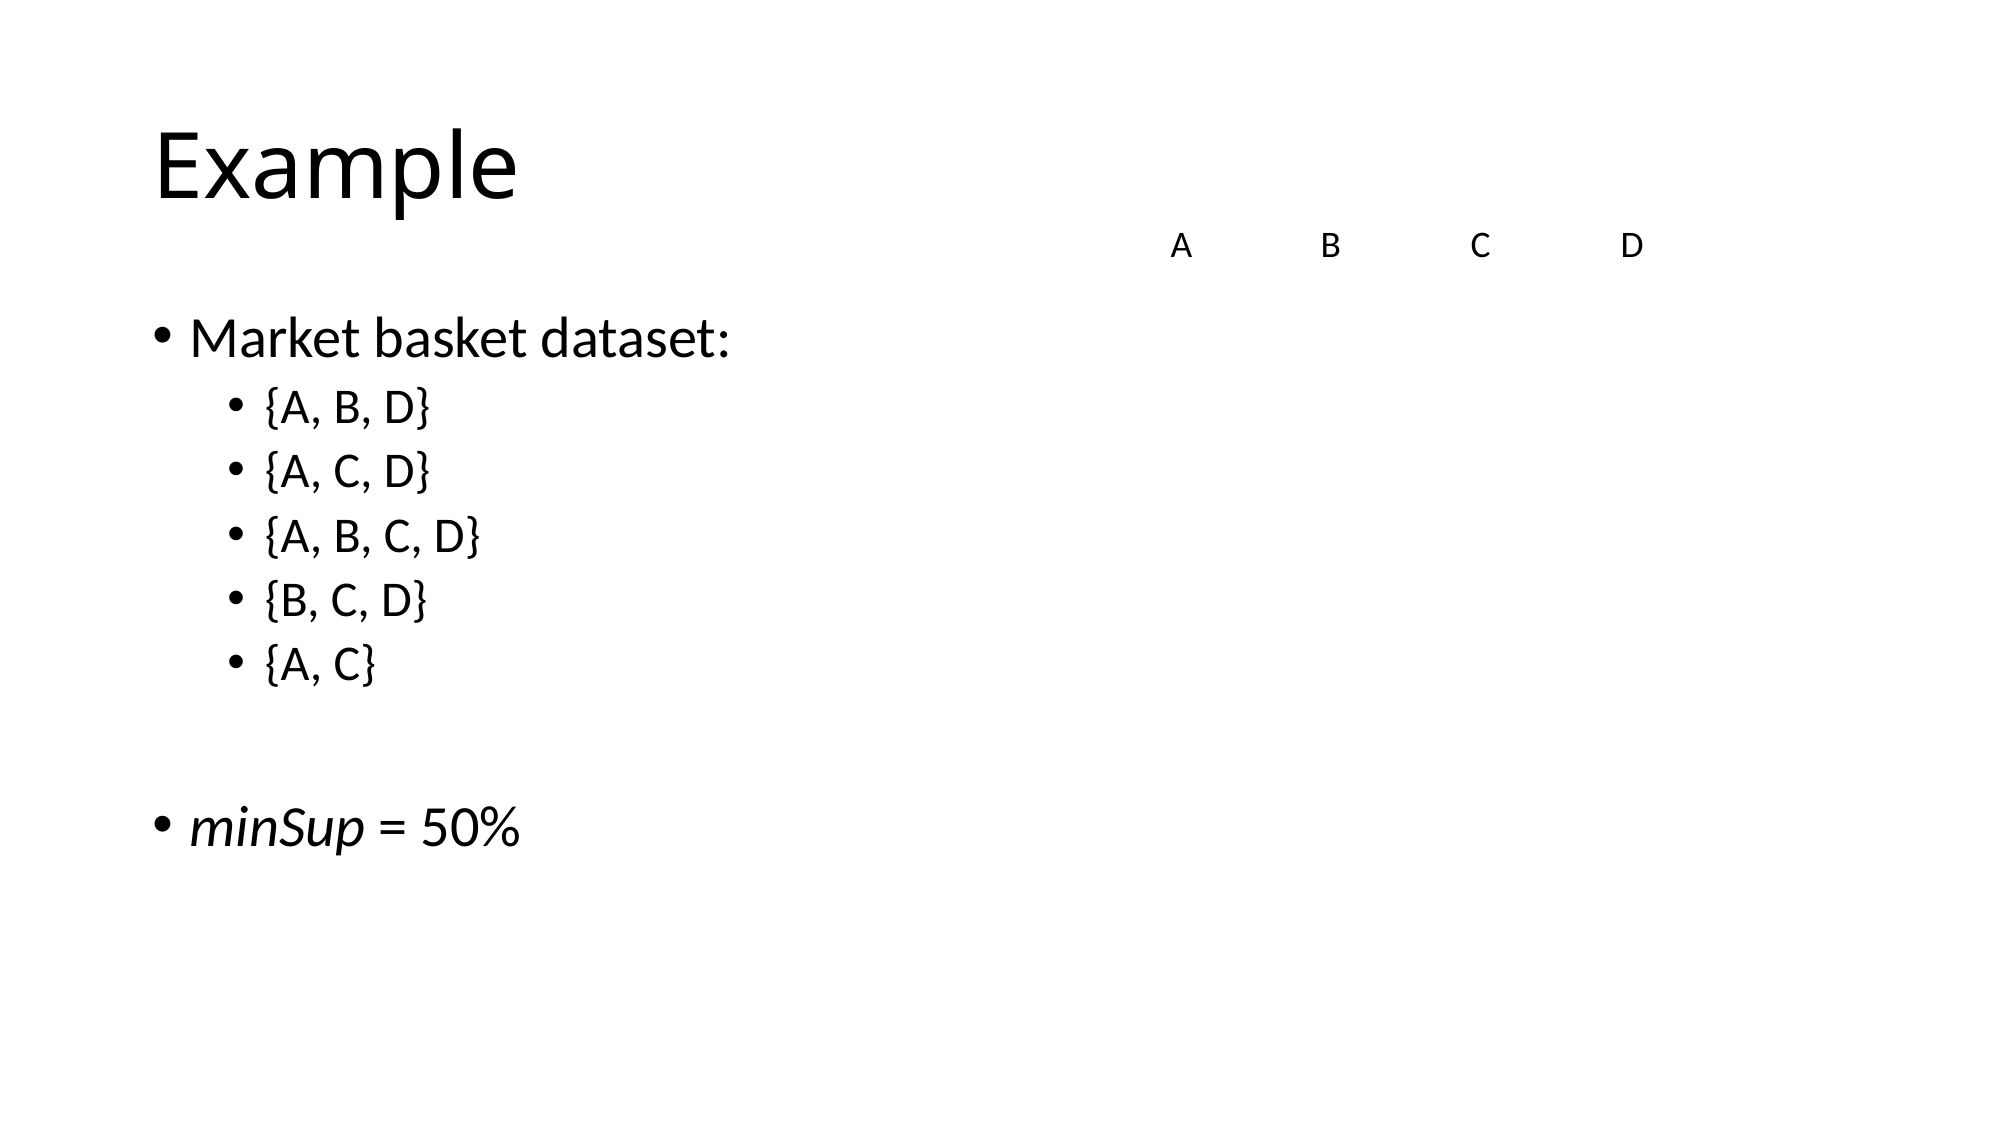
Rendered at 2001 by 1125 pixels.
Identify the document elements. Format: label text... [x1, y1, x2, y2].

title Example [137, 59, 1863, 278]
text_box A B C D [1155, 212, 1659, 453]
list Market basket dataset: {A, B, D} {A, C, D} {A, B, C, D} {B, C, D} {A, C} minSup = 50% [137, 299, 1863, 1014]
